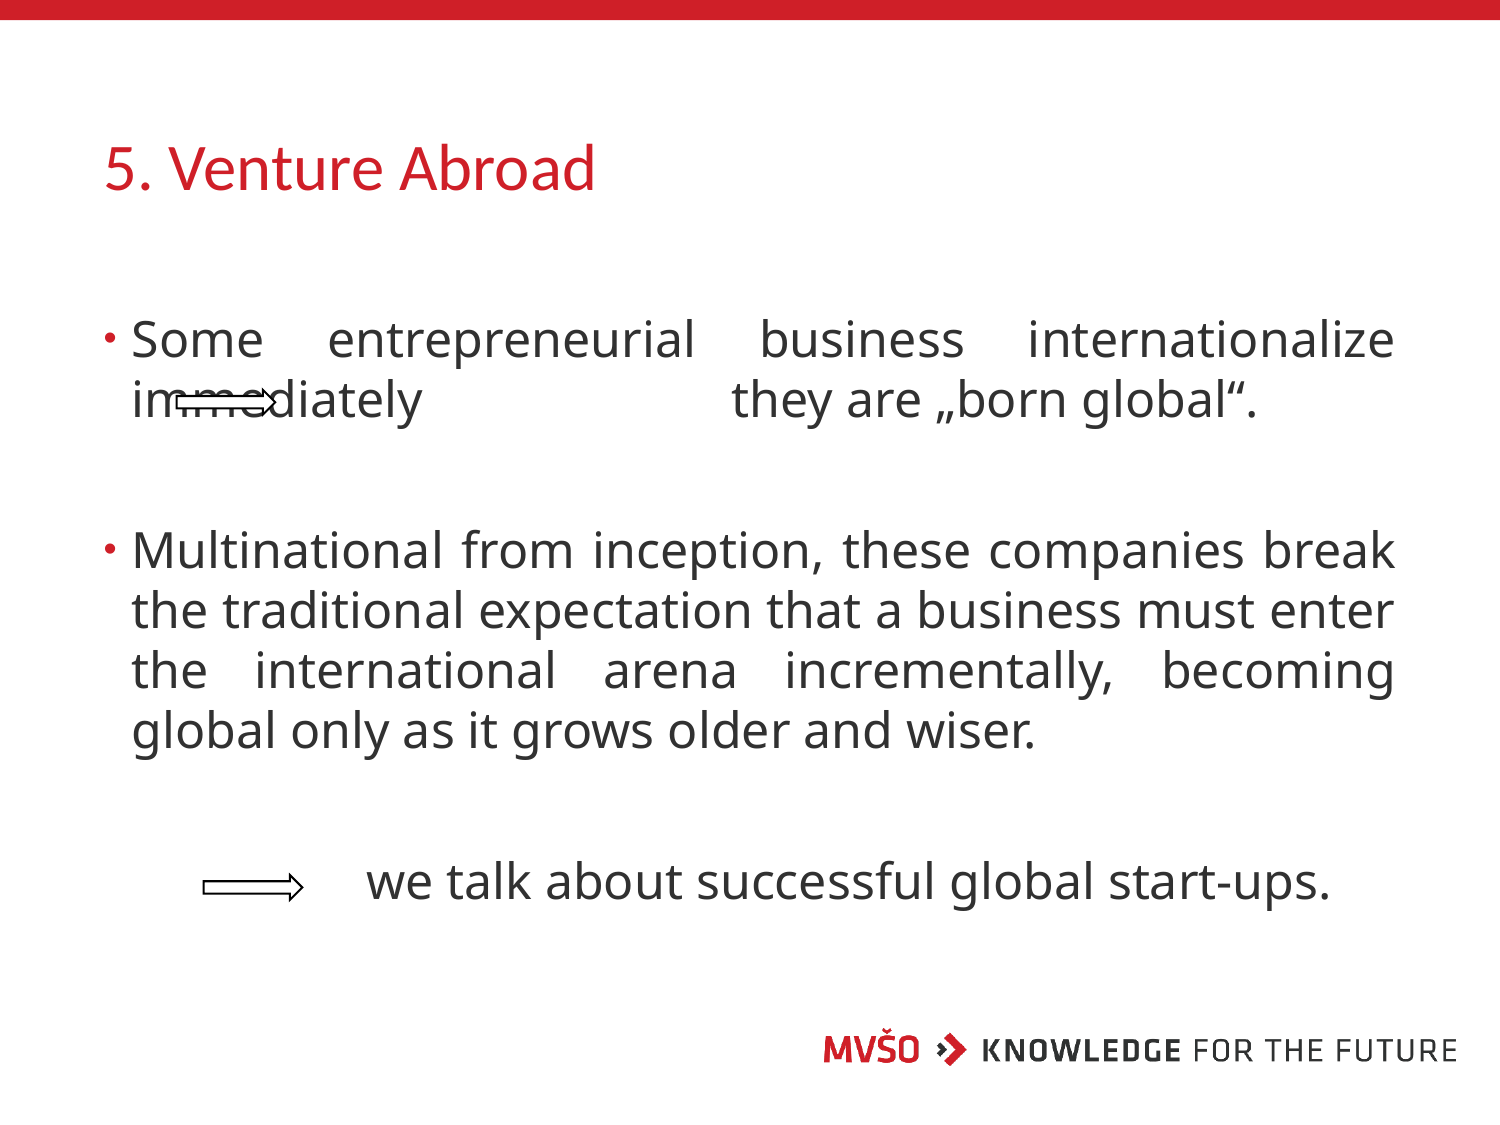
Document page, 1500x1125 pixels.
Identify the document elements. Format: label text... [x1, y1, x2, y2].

text_box [175, 387, 277, 418]
title 5. Venture Abroad [88, 59, 1412, 278]
list Some entrepreneurial business internationalize immediately they are „born global“. Multinational from inception, these companies break the traditional expectation that a business must enter the international arena incrementally, becoming global only as it grows older and wiser. we talk about successful global start-ups. [88, 299, 1412, 969]
picture [824, 1028, 1456, 1066]
text_box [202, 872, 304, 903]
